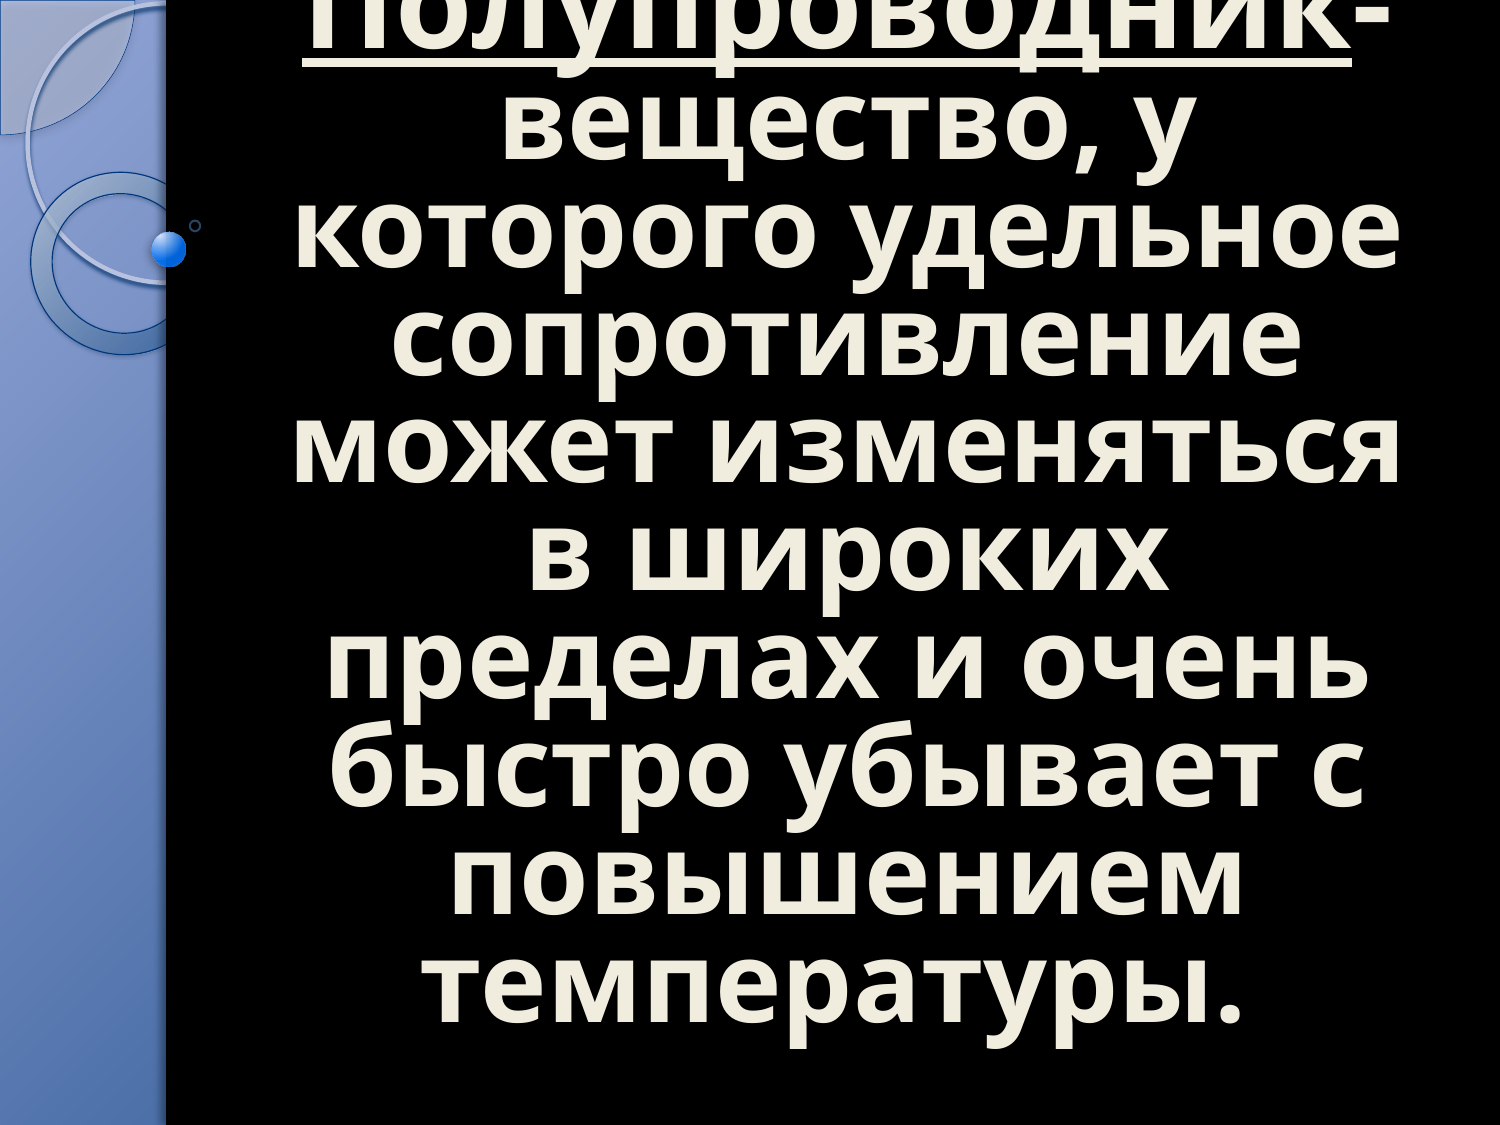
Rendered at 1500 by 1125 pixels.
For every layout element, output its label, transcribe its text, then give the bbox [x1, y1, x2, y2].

title Полупроводник- вещество, у которого удельное сопротивление может изменяться в широких пределах и очень быстро убывает с повышением температуры. [242, 810, 1453, 1052]
